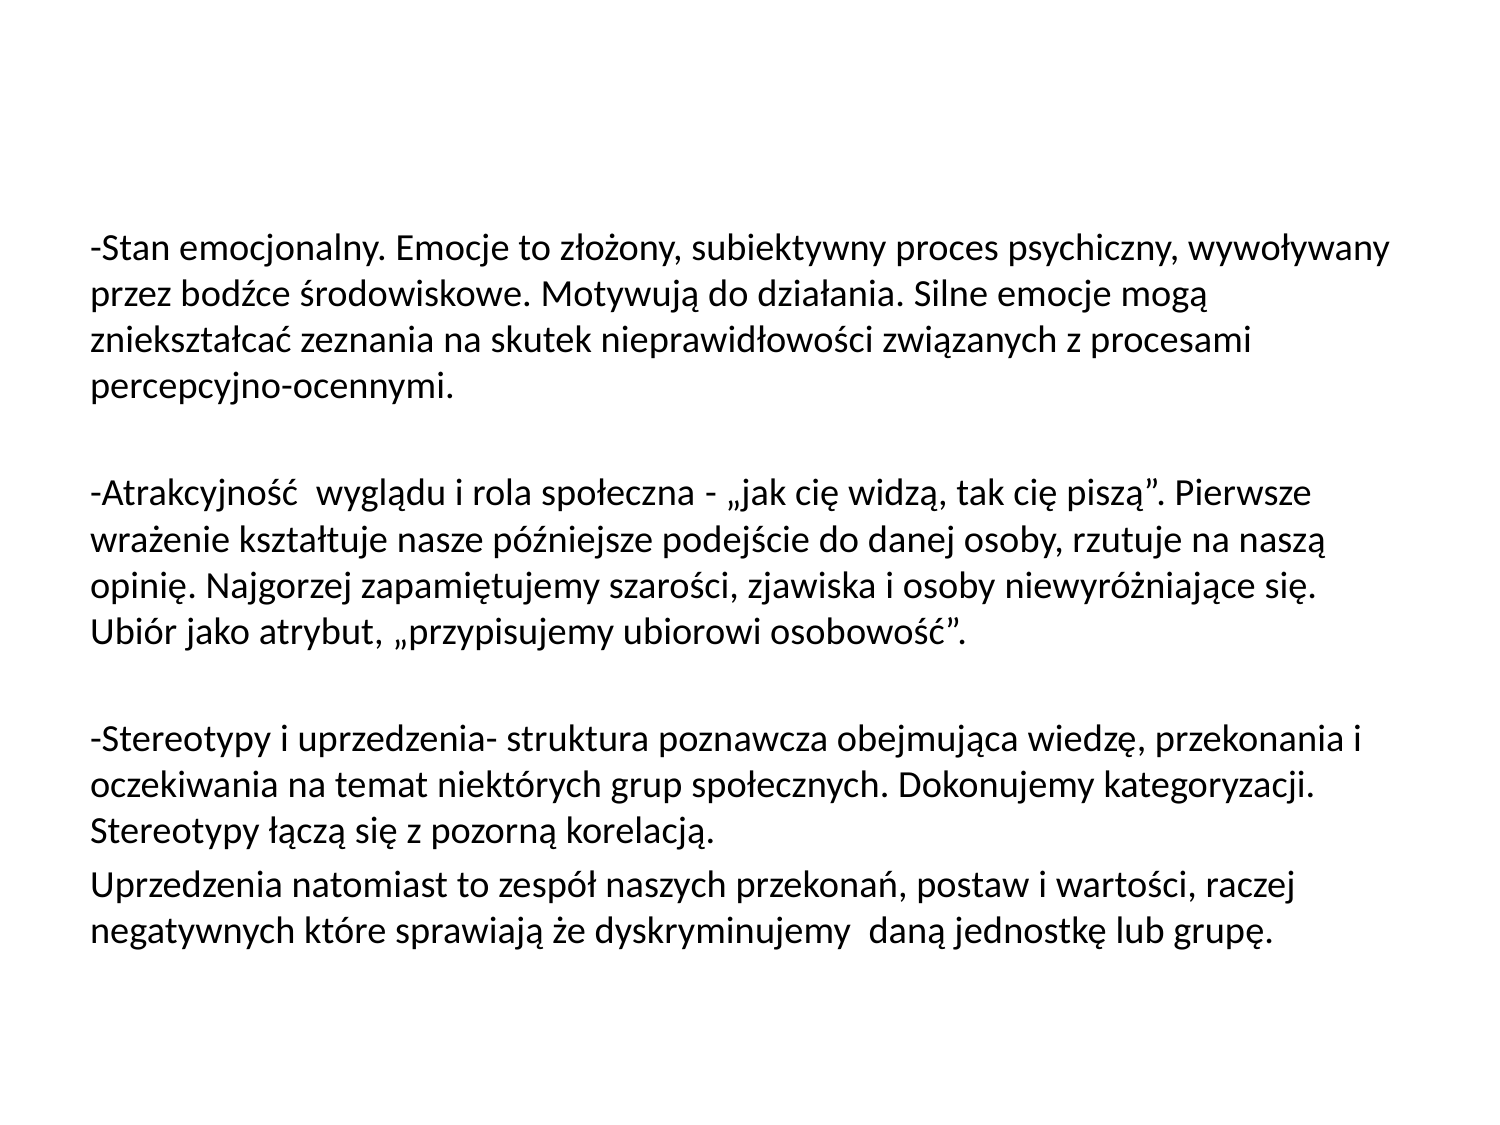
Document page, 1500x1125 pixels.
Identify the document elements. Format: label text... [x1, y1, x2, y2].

list -Stan emocjonalny. Emocje to złożony, subiektywny proces psychiczny, wywoływany przez bodźce środowiskowe. Motywują do działania. Silne emocje mogą zniekształcać zeznania na skutek nieprawidłowości związanych z procesami percepcyjno-ocennymi. -Atrakcyjność wyglądu i rola społeczna - „jak cię widzą, tak cię piszą”. Pierwsze wrażenie kształtuje nasze późniejsze podejście do danej osoby, rzutuje na naszą opinię. Najgorzej zapamiętujemy szarości, zjawiska i osoby niewyróżniające się. Ubiór jako atrybut, „przypisujemy ubiorowi osobowość”. -Stereotypy i uprzedzenia- struktura poznawcza obejmująca wiedzę, przekonania i oczekiwania na temat niektórych grup społecznych. Dokonujemy kategoryzacji. Stereotypy łączą się z pozorną korelacją. Uprzedzenia natomiast to zespół naszych przekonań, postaw i wartości, raczej negatywnych które sprawiają że dyskryminujemy daną jednostkę lub grupę. [75, 214, 1425, 963]
